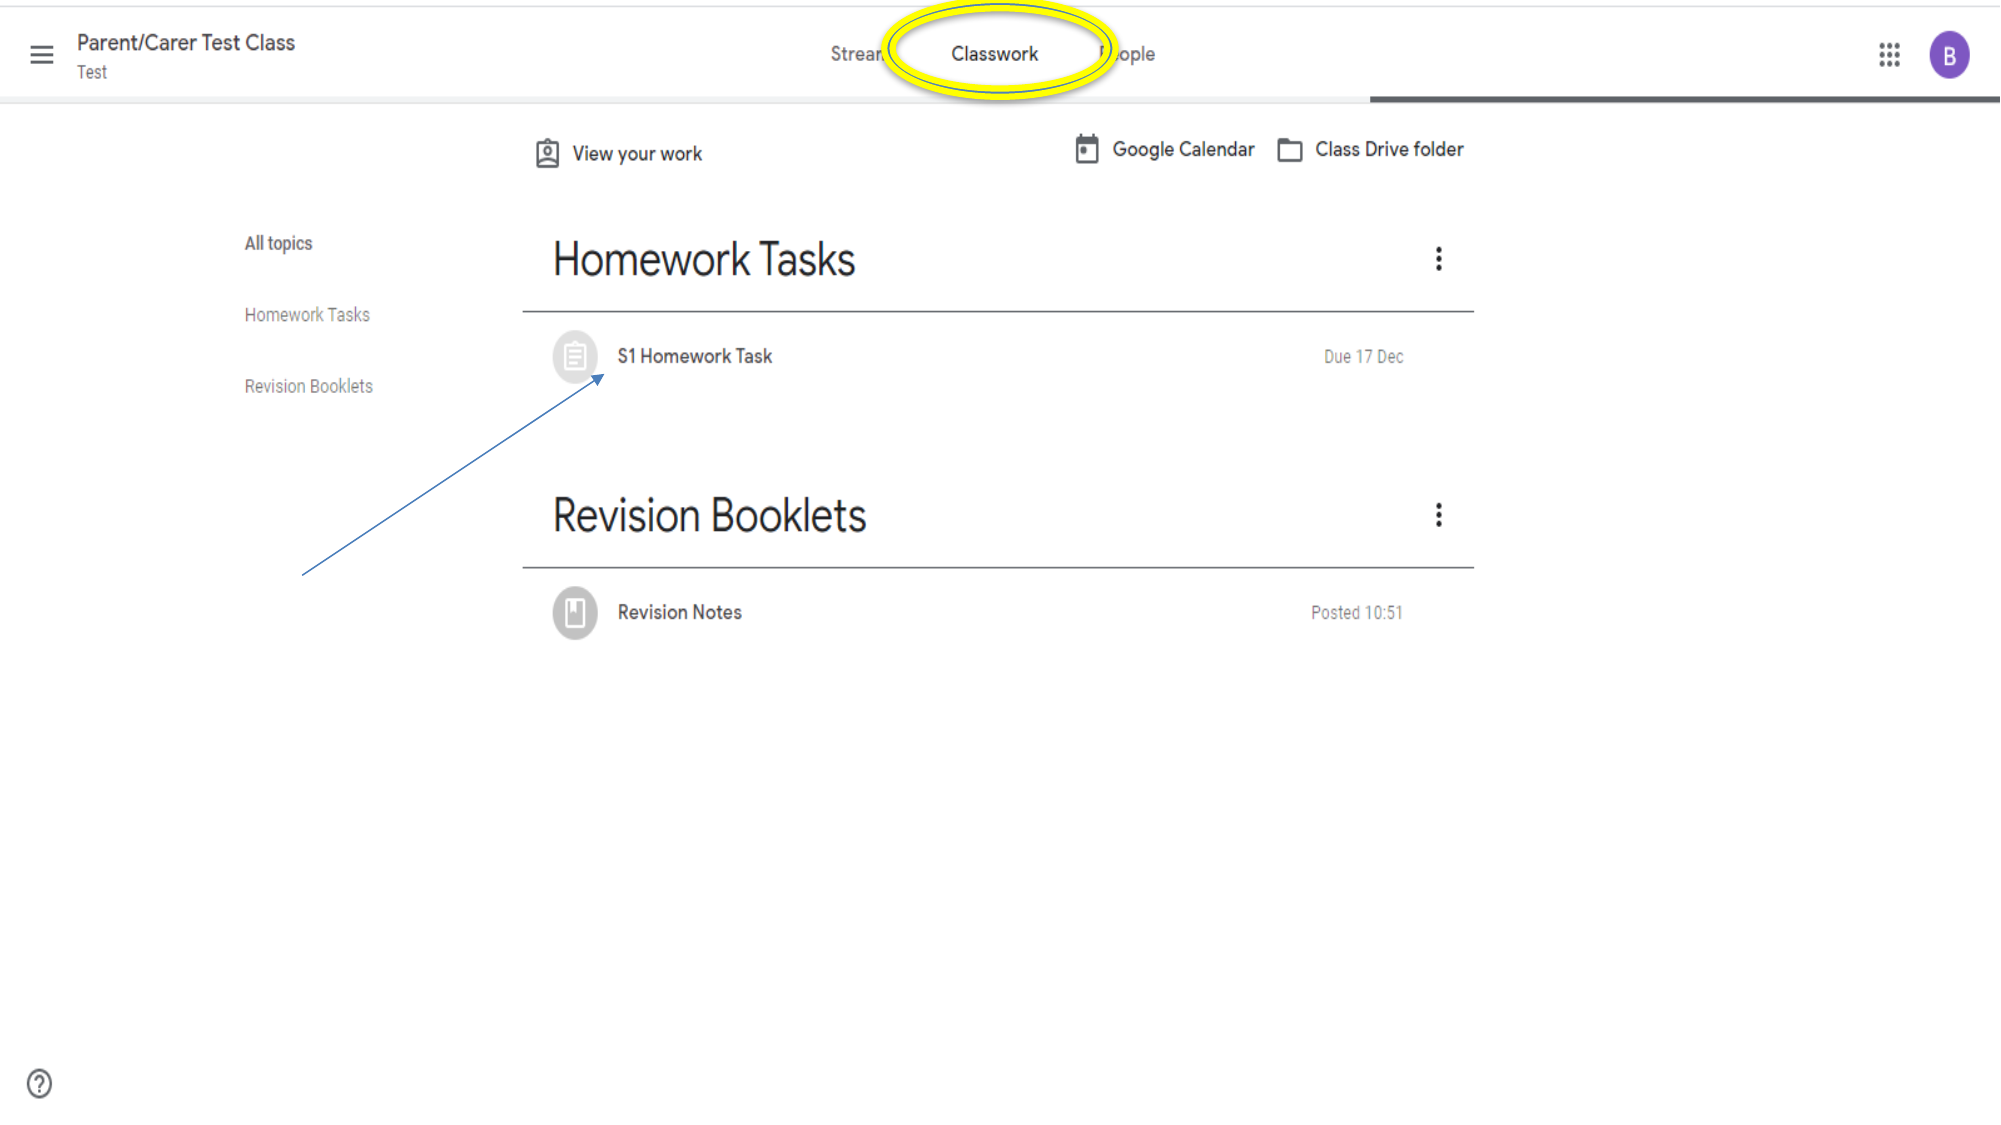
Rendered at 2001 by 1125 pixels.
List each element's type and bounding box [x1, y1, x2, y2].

text_box [301, 373, 605, 576]
picture [0, 0, 2000, 1125]
